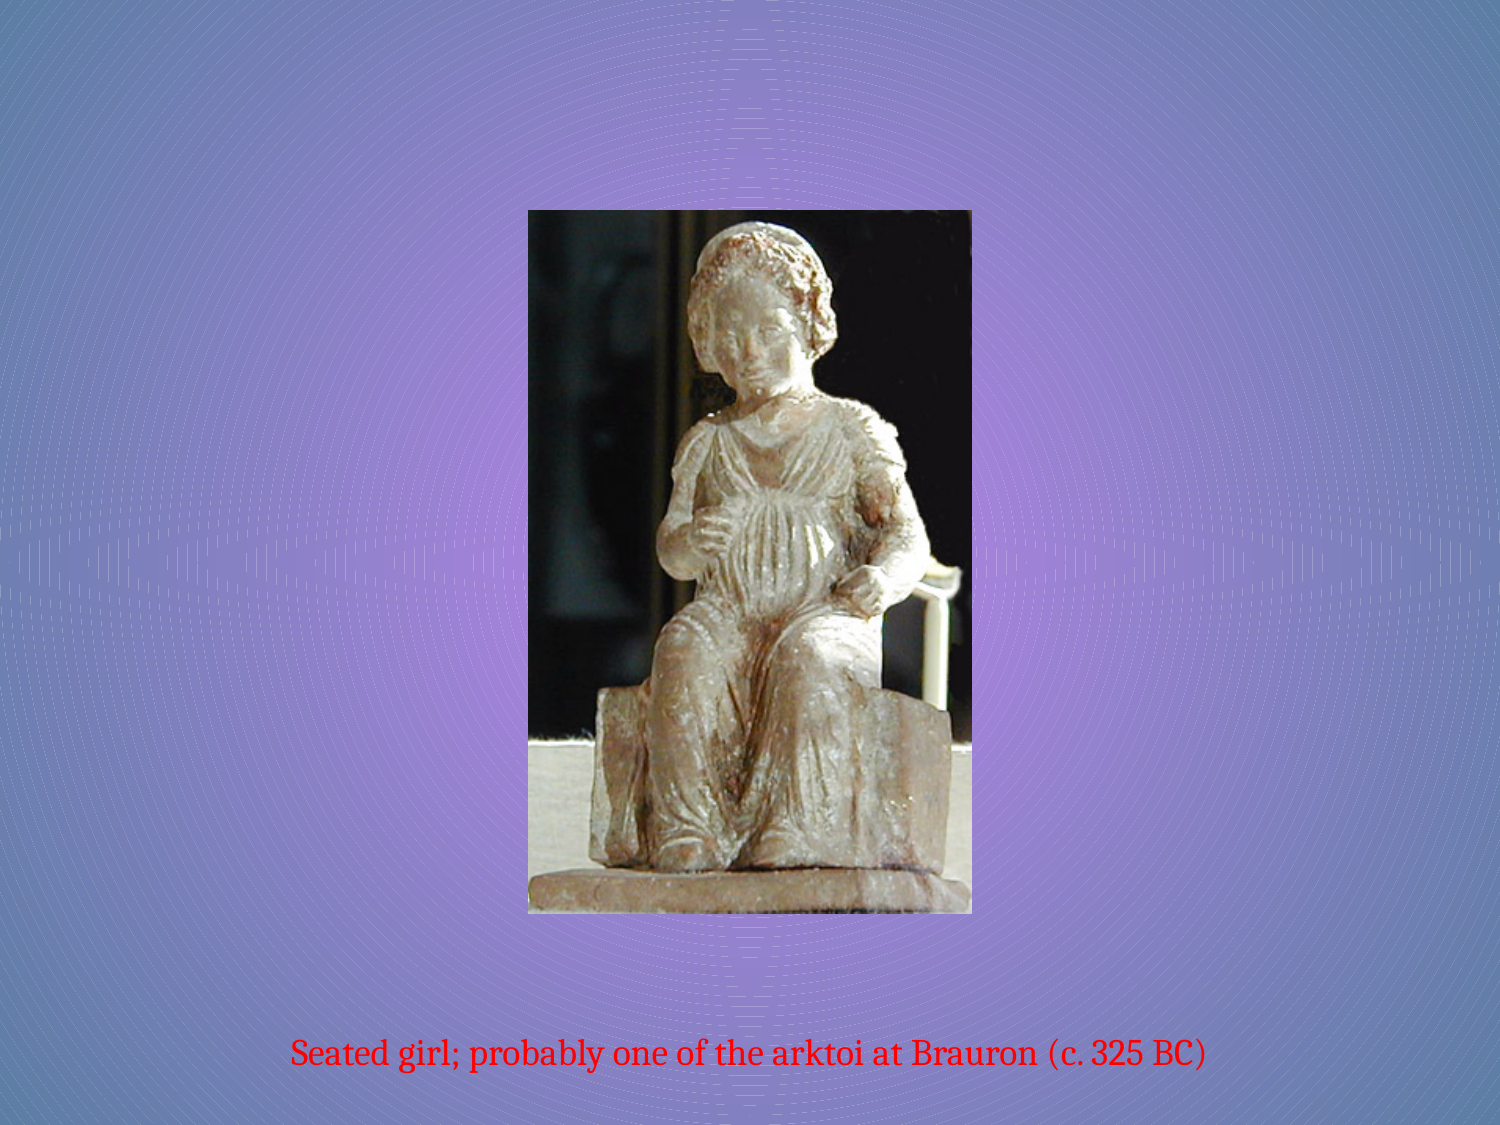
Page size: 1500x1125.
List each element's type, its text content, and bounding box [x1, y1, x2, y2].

text_box Seated girl; probably one of the arktoi at Brauron (c. 325 BC) [0, 1020, 1500, 1080]
picture [528, 210, 972, 915]
